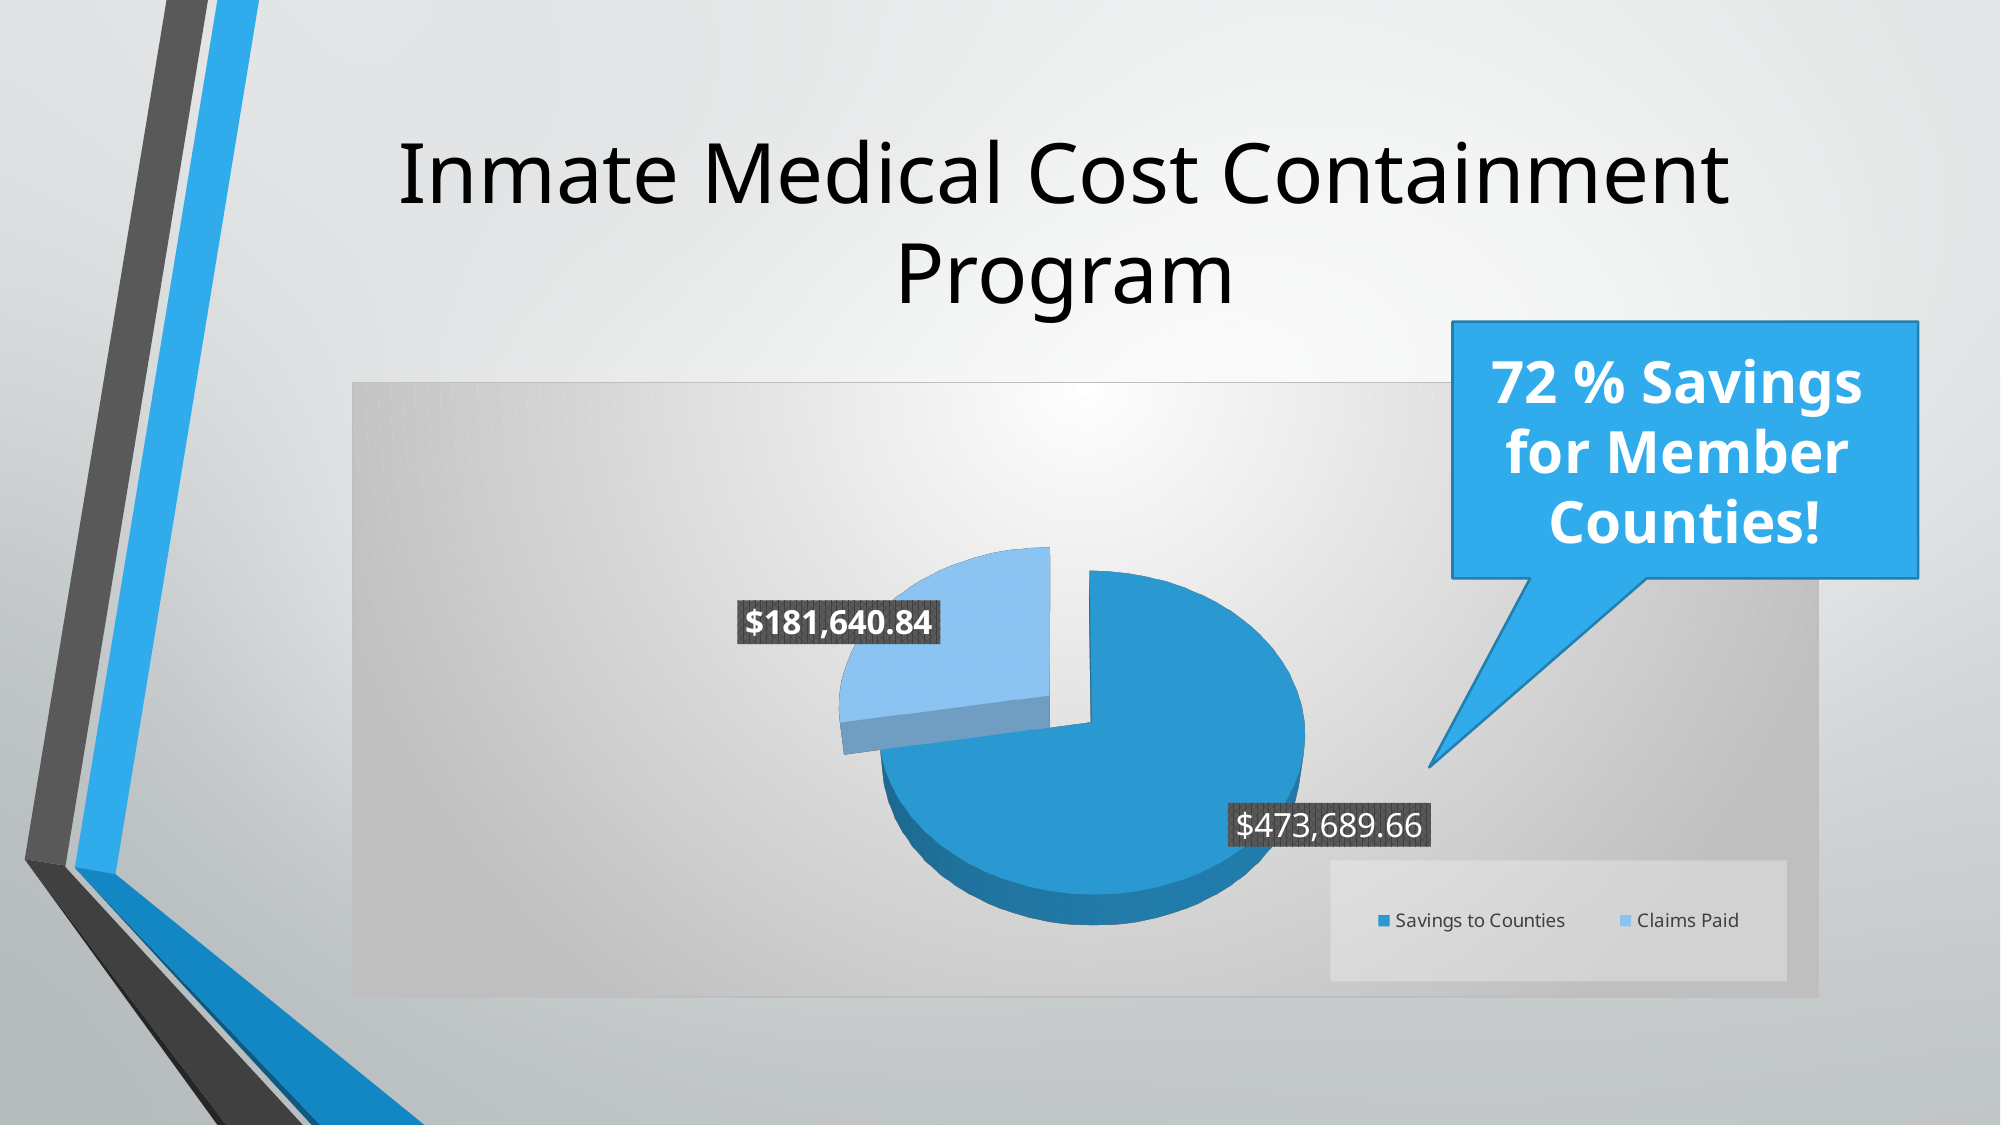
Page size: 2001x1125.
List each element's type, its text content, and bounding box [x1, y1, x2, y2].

chart [351, 381, 1819, 998]
title Inmate Medical Cost Containment Program [243, 112, 1887, 400]
text_box 72 % Savings for Member Counties! [1451, 320, 1920, 580]
